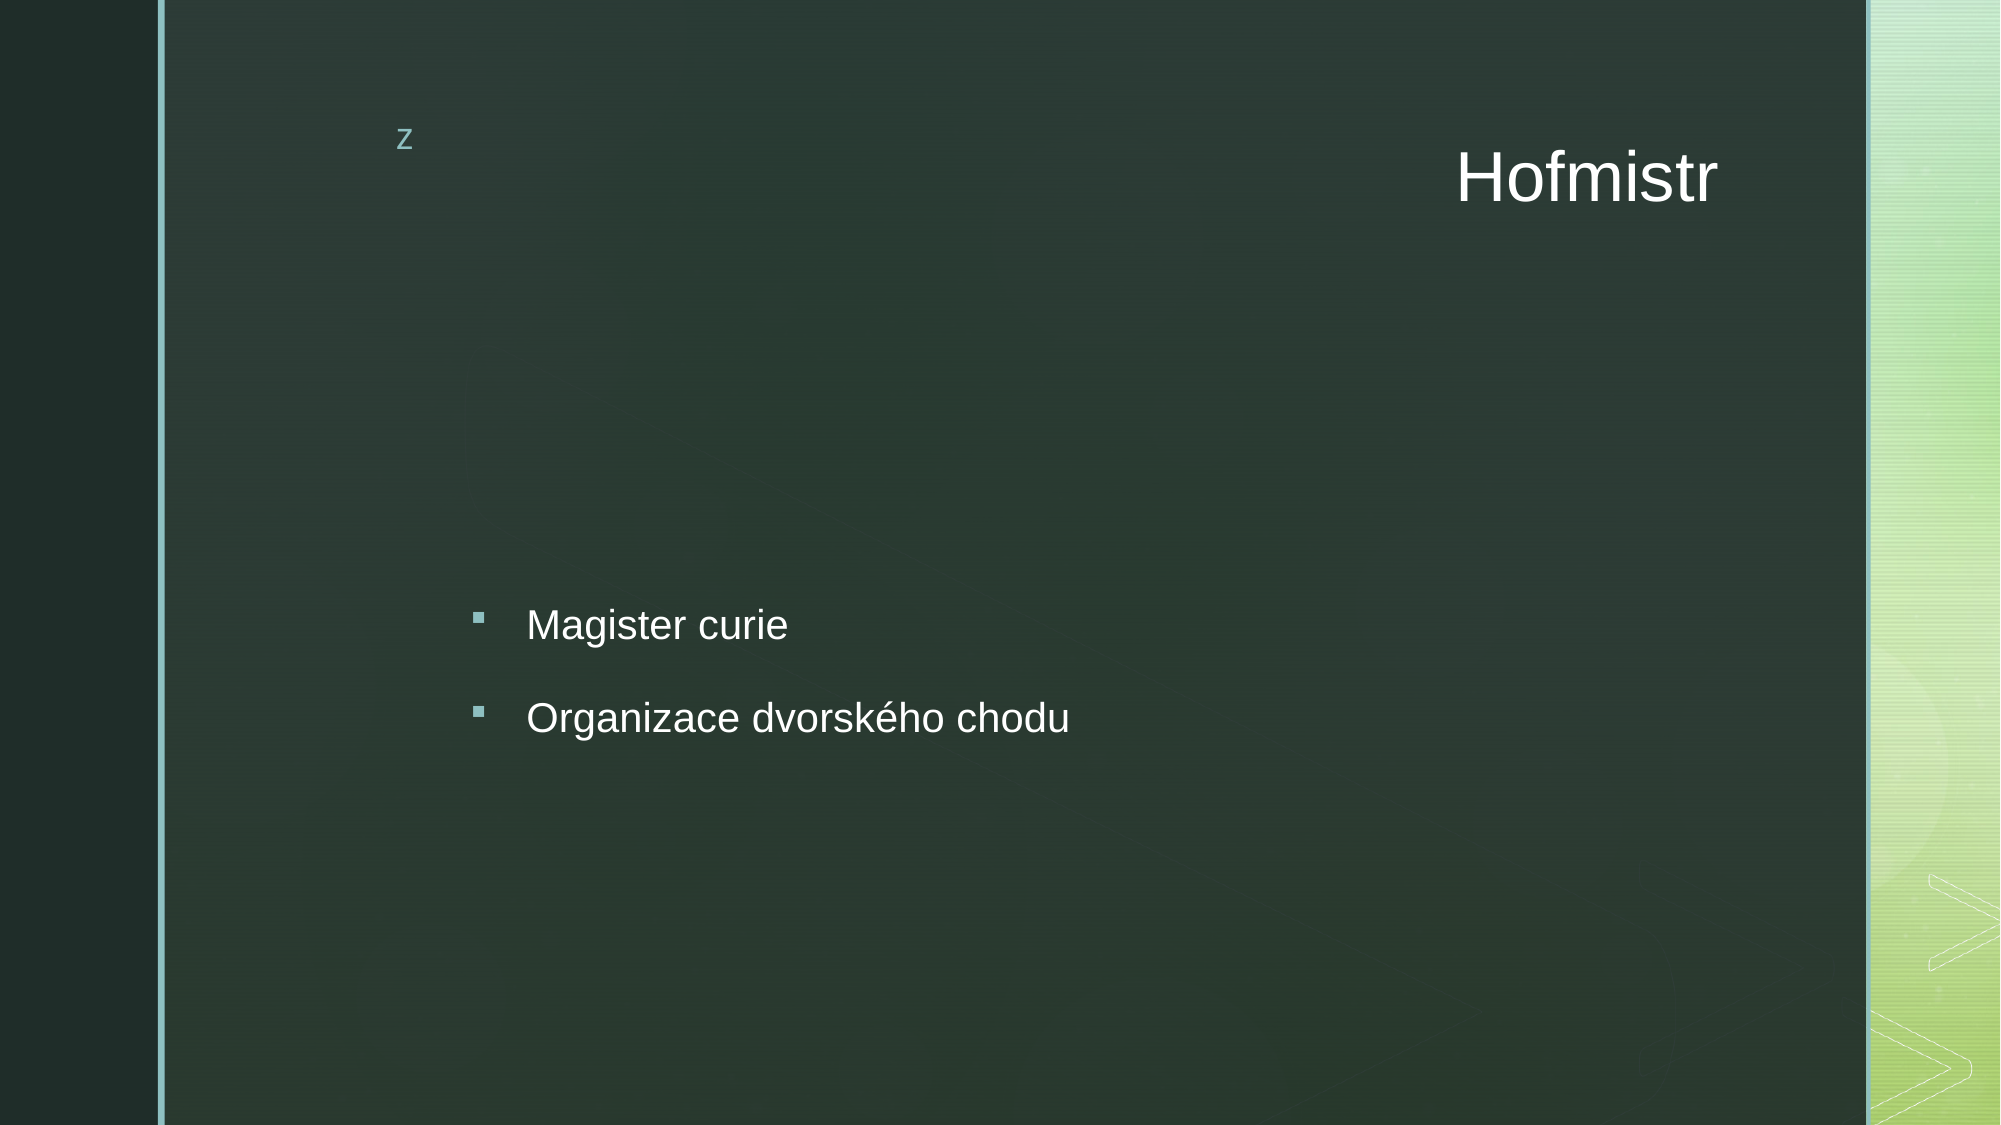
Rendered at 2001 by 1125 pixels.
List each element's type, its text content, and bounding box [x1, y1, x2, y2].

list Magister curie Organizace dvorského chodu [454, 336, 1734, 993]
picture [1871, 0, 2001, 1125]
title Hofmistr [428, 132, 1734, 310]
